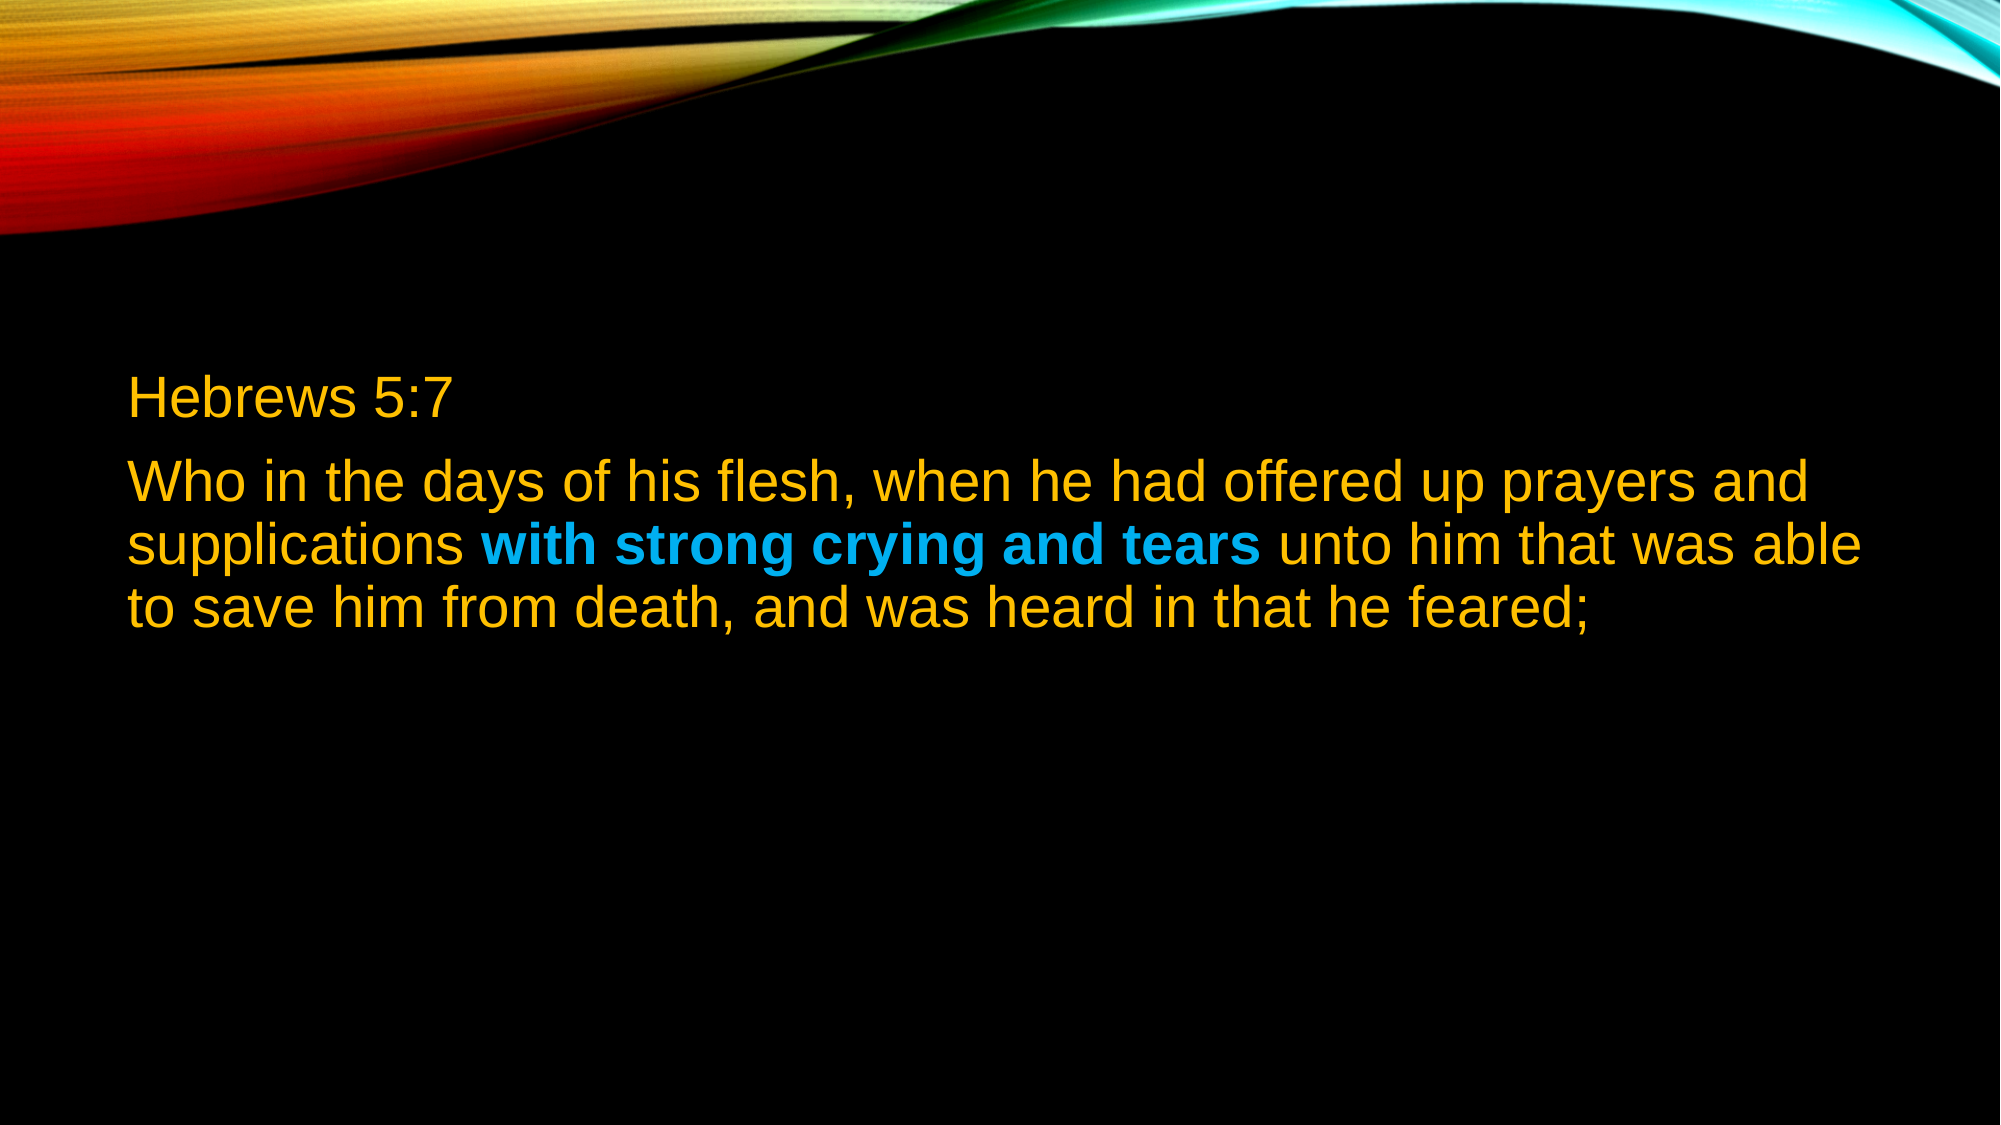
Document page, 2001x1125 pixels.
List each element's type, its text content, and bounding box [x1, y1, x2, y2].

list Hebrews 5:7 Who in the days of his flesh, when he had offered up prayers and supplications with strong crying and tears unto him that was able to save him from death, and was heard in that he feared; [112, 360, 1888, 1021]
picture [0, 0, 2000, 237]
